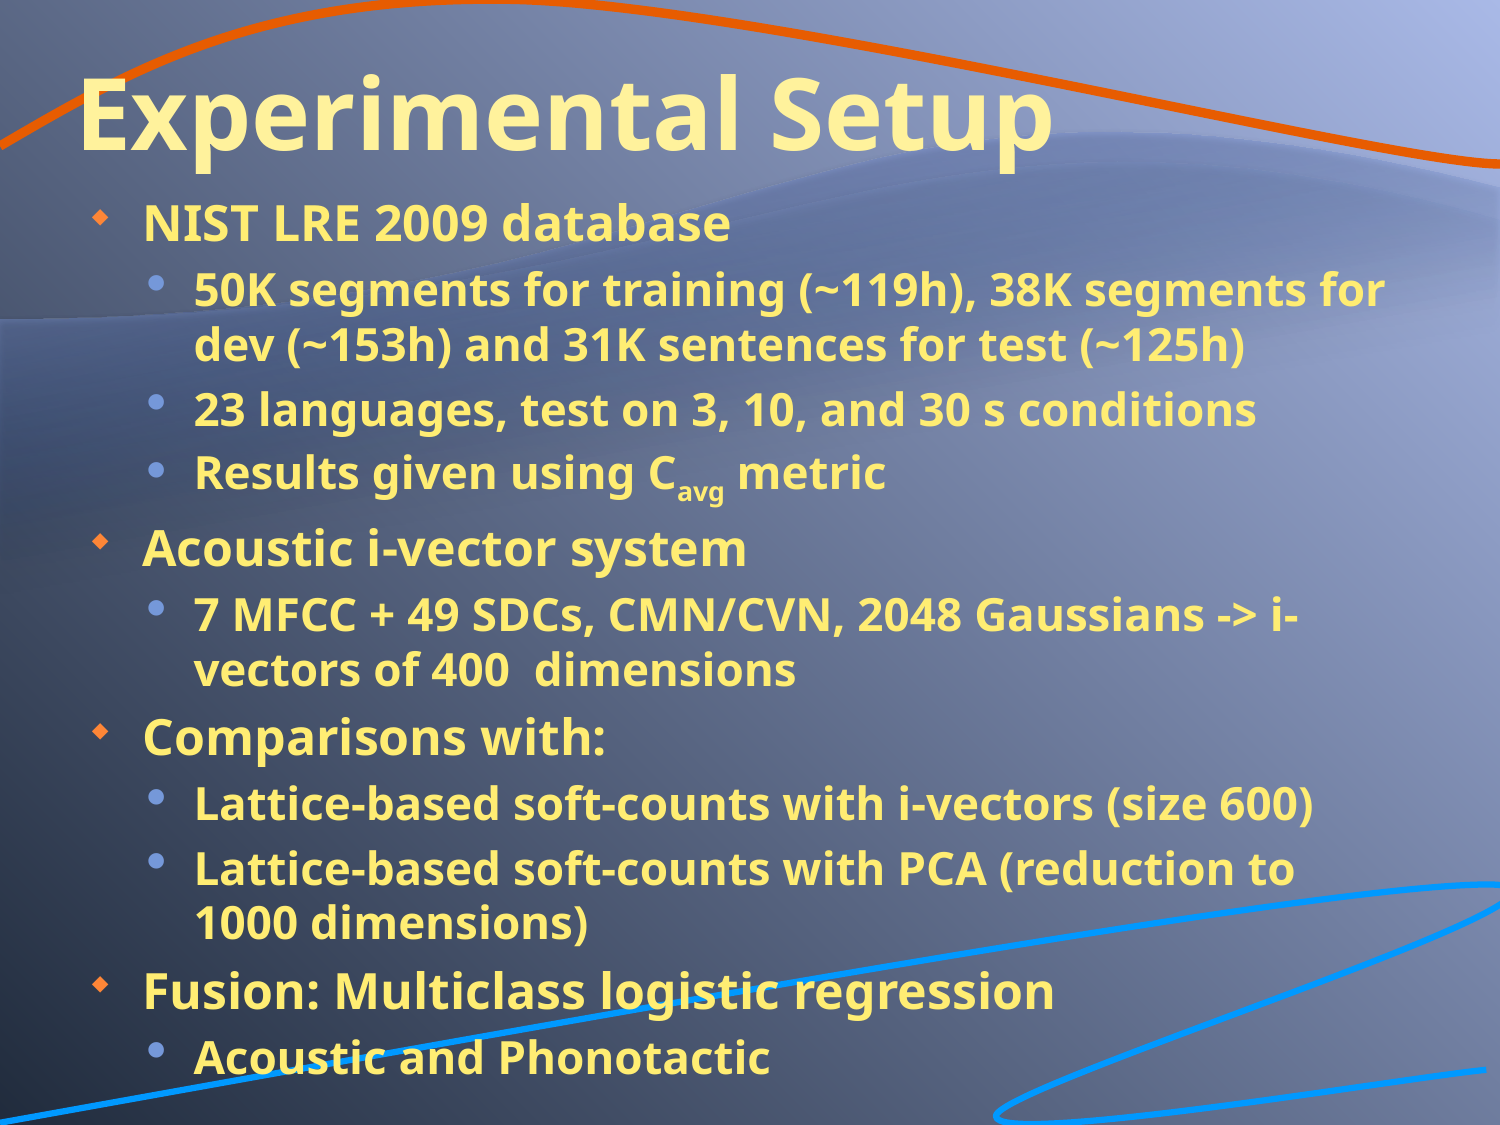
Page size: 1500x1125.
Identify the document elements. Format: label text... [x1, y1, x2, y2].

list NIST LRE 2009 database 50K segments for training (~119h), 38K segments for dev (~153h) and 31K sentences for test (~125h) 23 languages, test on 3, 10, and 30 s conditions Results given using Cavg metric Acoustic i-vector system 7 MFCC + 49 SDCs, CMN/CVN, 2048 Gaussians -> i-vectors of 400 dimensions Comparisons with: Lattice-based soft-counts with i-vectors (size 600) Lattice-based soft-counts with PCA (reduction to 1000 dimensions) Fusion: Multiclass logistic regression Acoustic and Phonotactic [75, 184, 1425, 1033]
title Experimental Setup [75, 30, 1425, 173]
